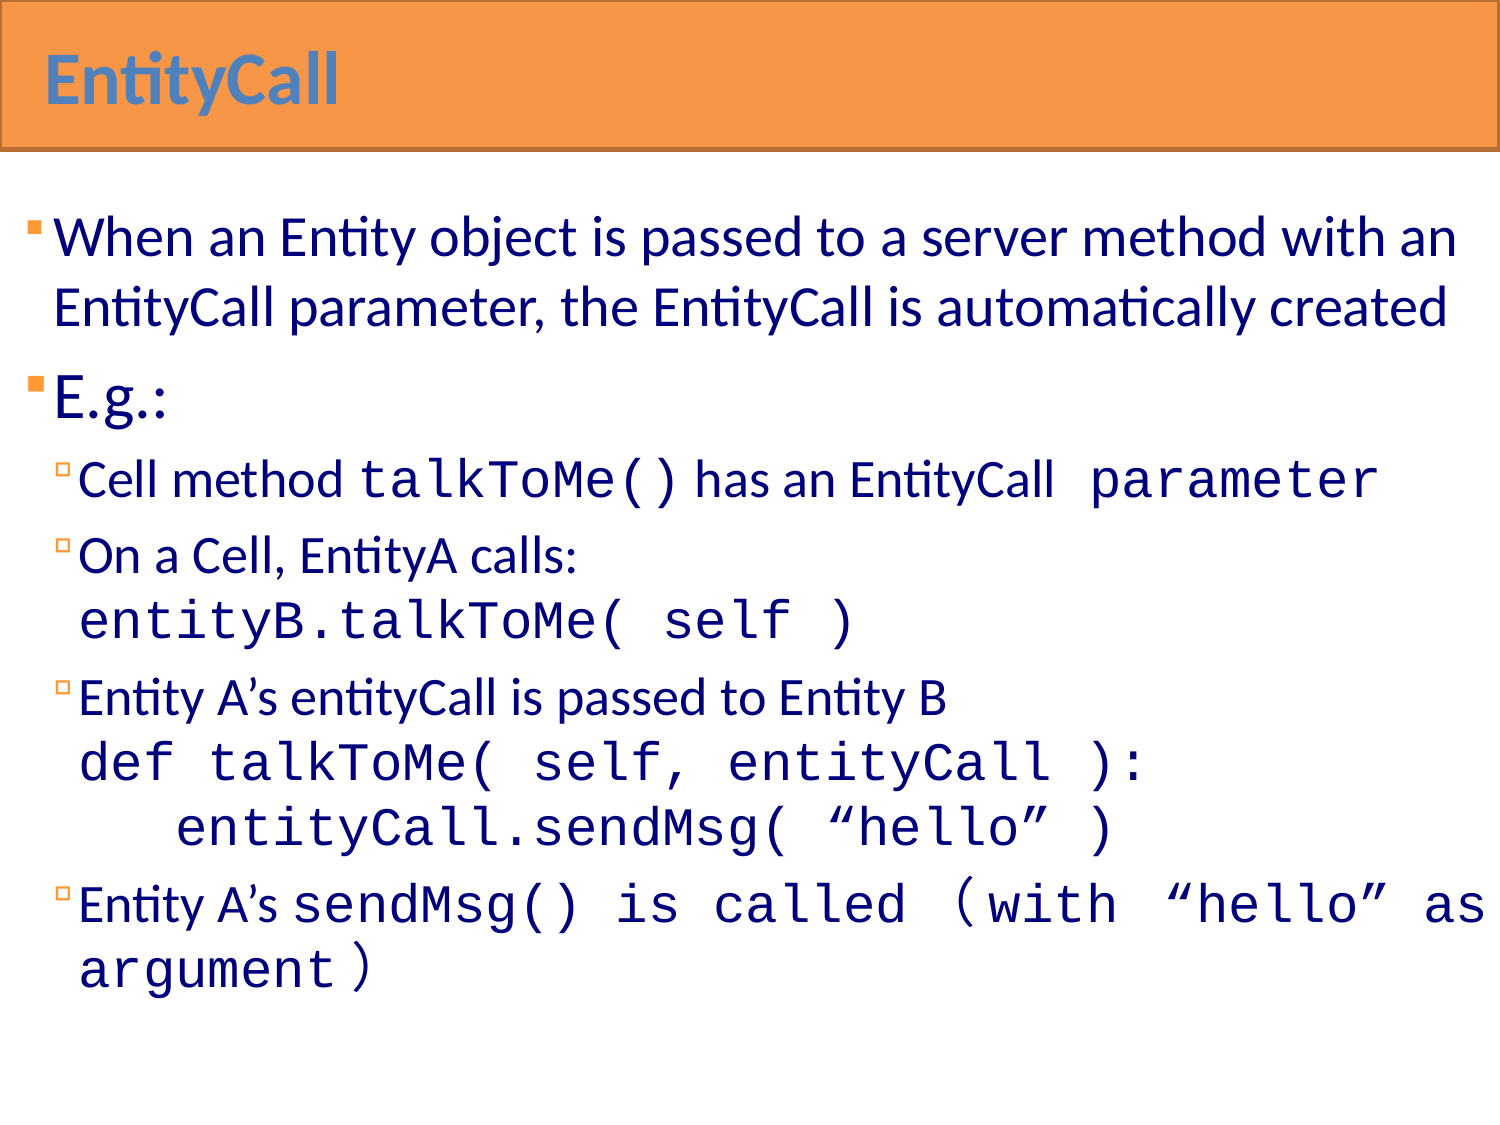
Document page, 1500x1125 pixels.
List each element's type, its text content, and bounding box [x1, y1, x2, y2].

text_box EntityCall [29, 21, 1482, 128]
text_box When an Entity object is passed to a server method with an EntityCall parameter, the EntityCall is automatically created E.g.: Cell method talkToMe() has an EntityCall parameter On a Cell, EntityA calls: entityB.talkToMe( self ) Entity A’s entityCall is passed to Entity B def talkToMe( self, entityCall ): entityCall.sendMsg( “hello” ) Entity A’s sendMsg() is called（with “hello” as argument） [14, 196, 1500, 1070]
text_box [0, 0, 1500, 150]
